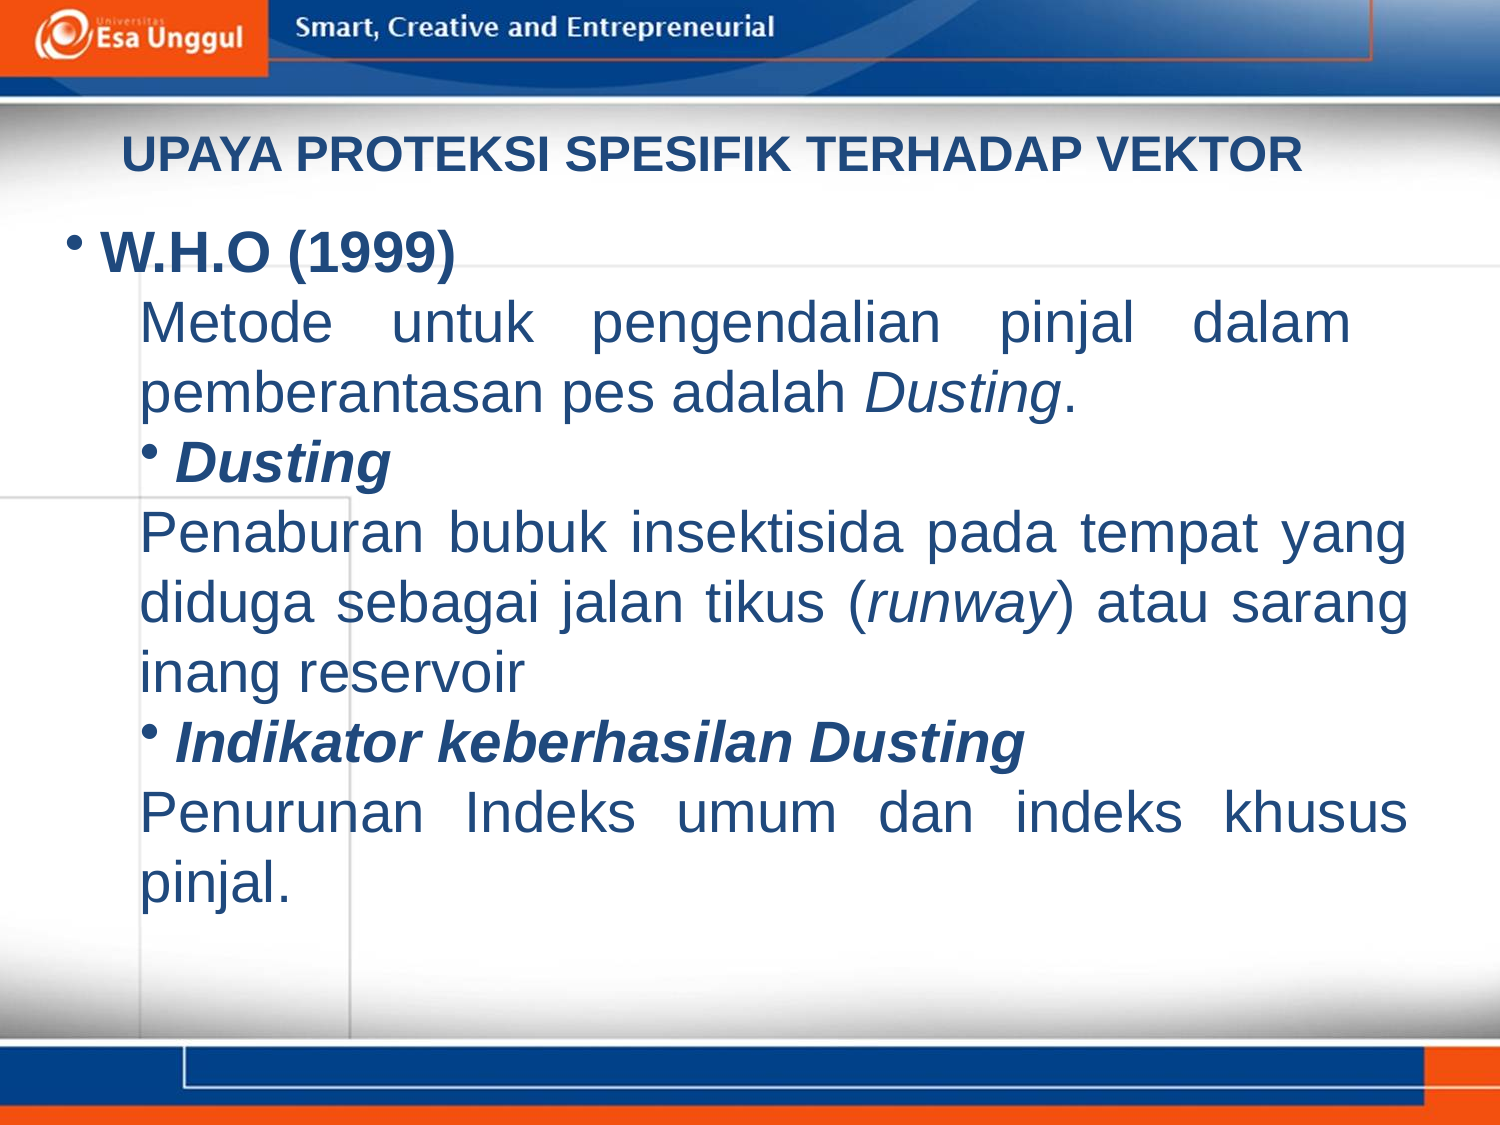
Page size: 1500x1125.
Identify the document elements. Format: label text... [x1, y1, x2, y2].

text_box W.H.O (1999) Metode untuk pengendalian pinjal dalam pemberantasan pes adalah Dusting. Dusting Penaburan bubuk insektisida pada tempat yang diduga sebagai jalan tikus (runway) atau sarang inang reservoir Indikator keberhasilan Dusting Penurunan Indeks umum dan indeks khusus pinjal. [50, 206, 1425, 922]
picture [0, 0, 1500, 1125]
text_box UPAYA PROTEKSI SPESIFIK TERHADAP VEKTOR [37, 89, 1388, 213]
